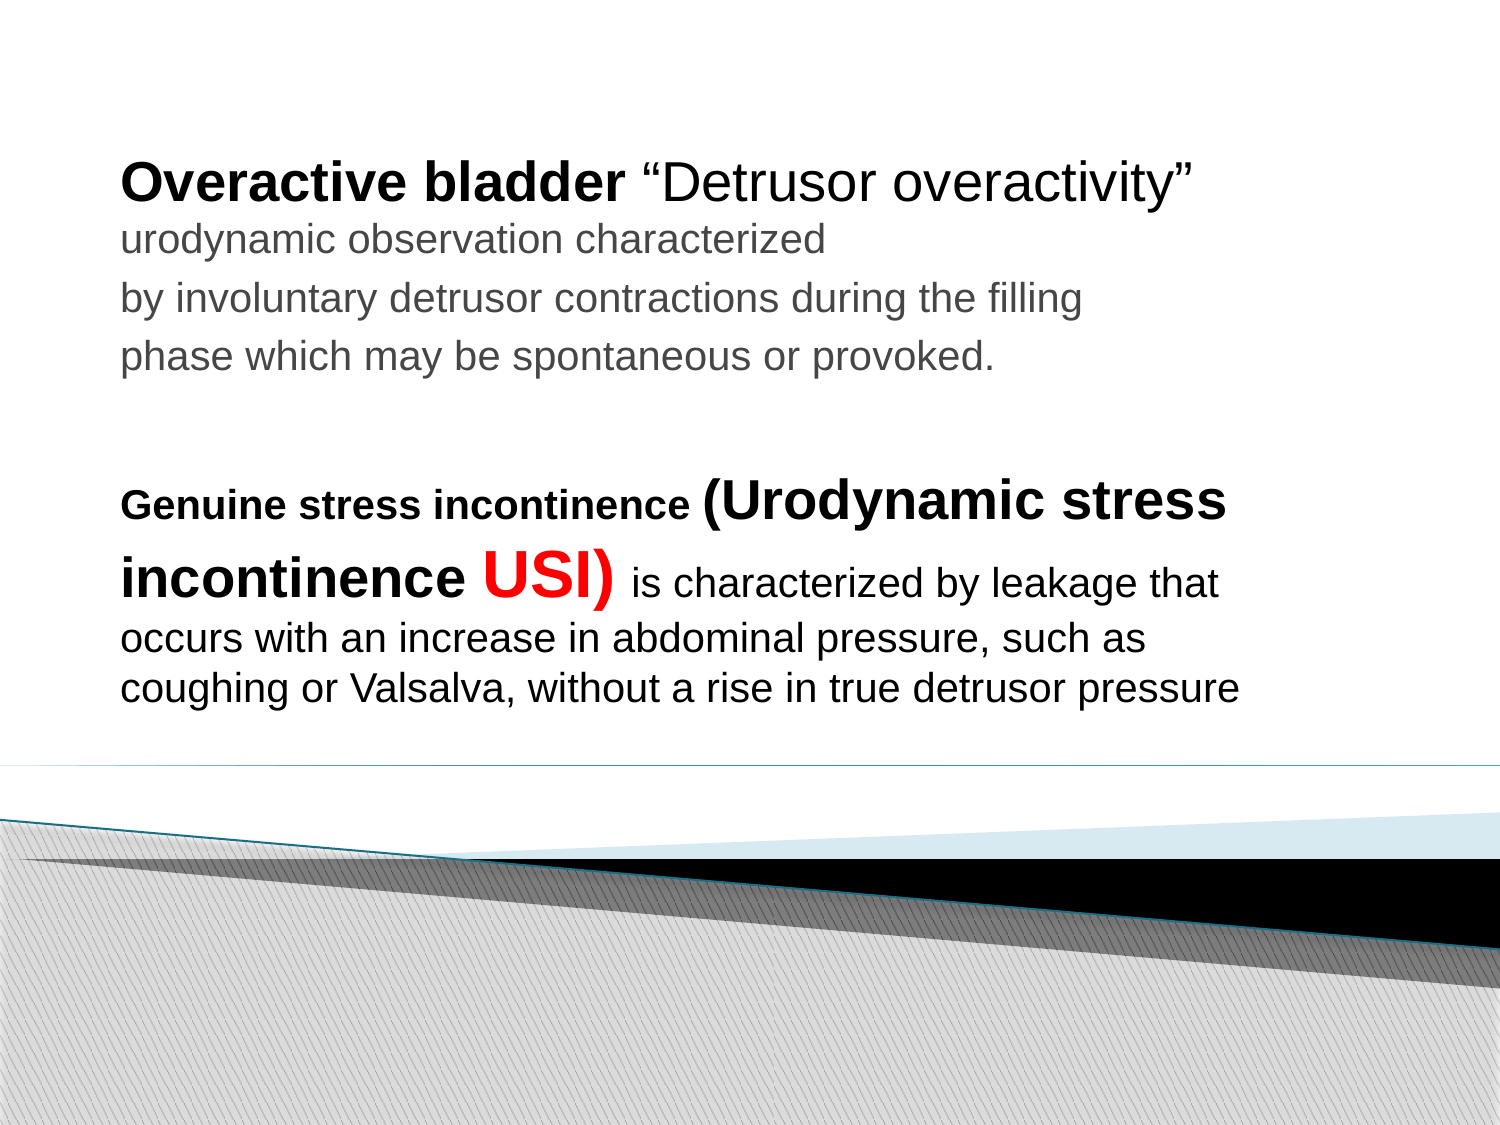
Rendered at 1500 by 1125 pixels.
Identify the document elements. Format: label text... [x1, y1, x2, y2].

picture [5, 859, 112, 868]
picture [1317, 935, 1500, 989]
subtitle Overactive bladder “Detrusor overactivity” urodynamic observation characterized by involuntary detrusor contractions during the filling phase which may be spontaneous or provoked. Genuine stress incontinence (Urodynamic stress incontinence USI) is characterized by leakage that occurs with an increase in abdominal pressure, such as coughing or Valsalva, without a rise in true detrusor pressure [112, 137, 1317, 1024]
